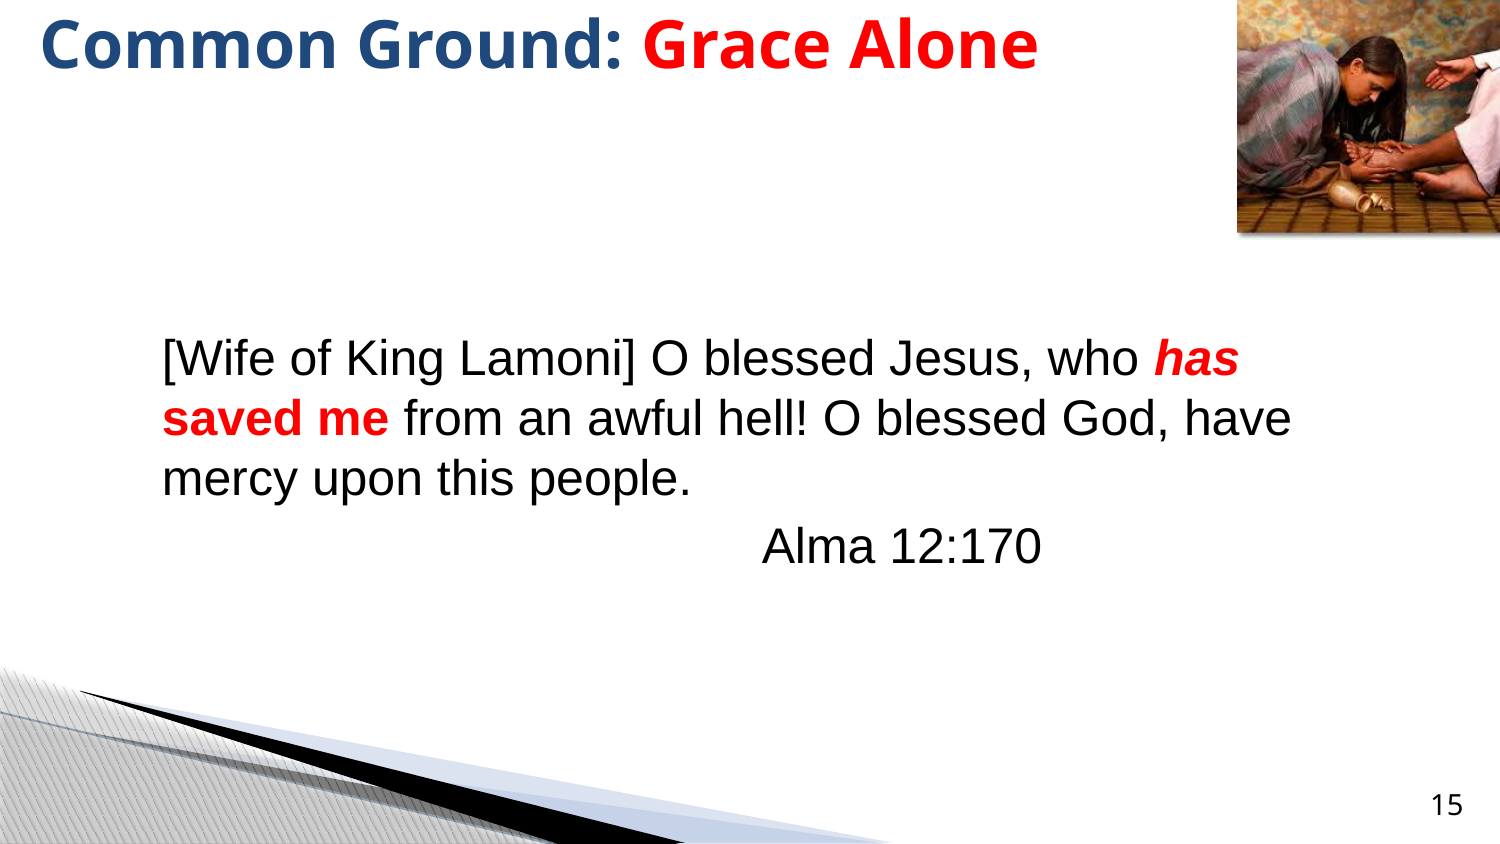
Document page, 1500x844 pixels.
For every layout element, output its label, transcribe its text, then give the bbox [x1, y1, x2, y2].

title Common Ground: Grace Alone [24, 0, 1237, 85]
picture [342, 775, 360, 781]
picture [154, 747, 558, 844]
picture [104, 735, 137, 743]
list [Wife of King Lamoni] O blessed Jesus, who has saved me from an awful hell! O blessed God, have mercy upon this people. Alma 12:170 [137, 85, 1400, 747]
picture [298, 761, 316, 767]
slide_number 15 [1400, 796, 1479, 834]
picture [1237, 0, 1500, 240]
picture [320, 768, 338, 774]
picture [279, 755, 291, 759]
picture [257, 748, 269, 752]
